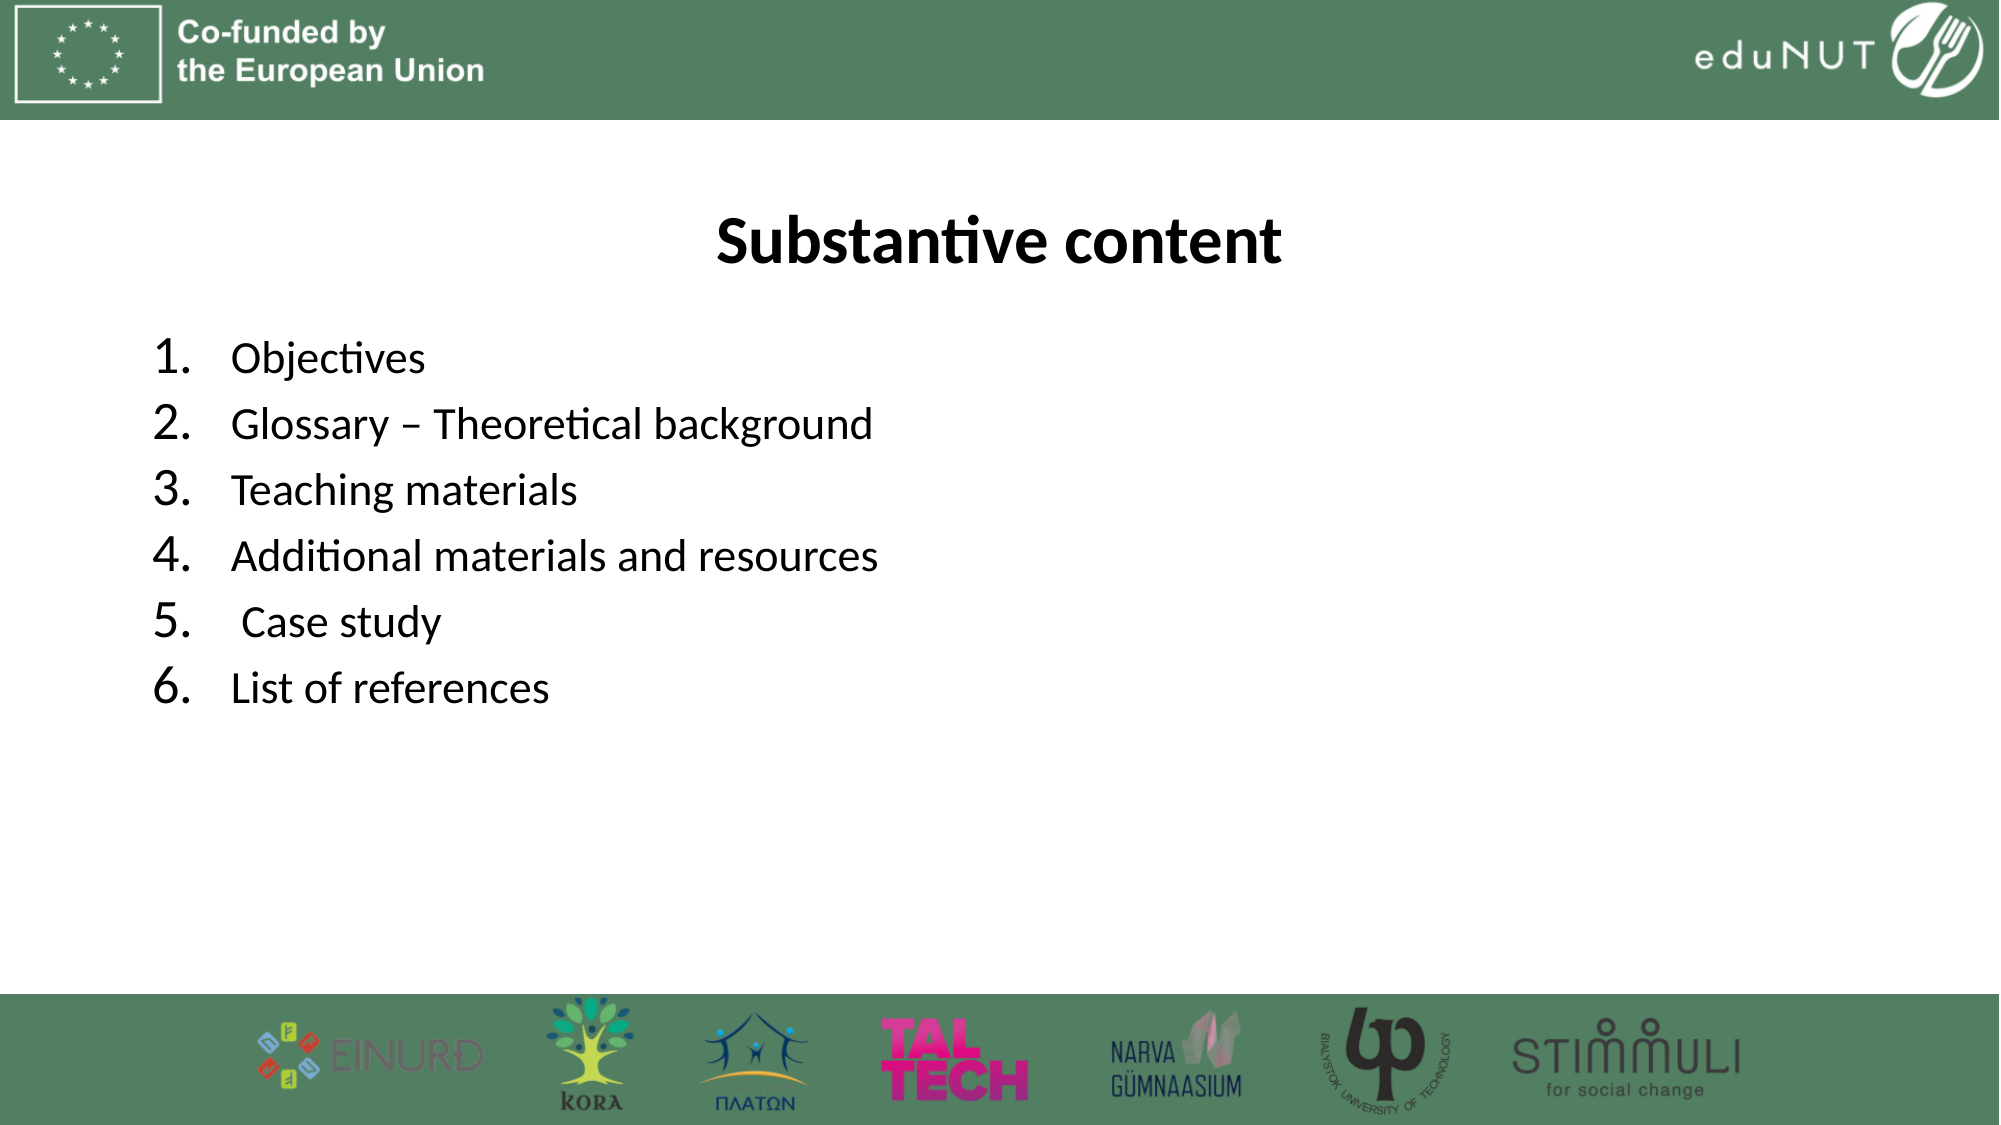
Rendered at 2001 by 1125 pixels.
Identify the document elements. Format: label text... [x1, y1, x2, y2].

picture [0, 994, 1999, 1125]
picture [0, 0, 1999, 120]
list Objectives Glossary – Theoretical background Teaching materials Additional materials and resources Case study List of references [137, 254, 1863, 726]
title Substantive content [137, 121, 1863, 254]
